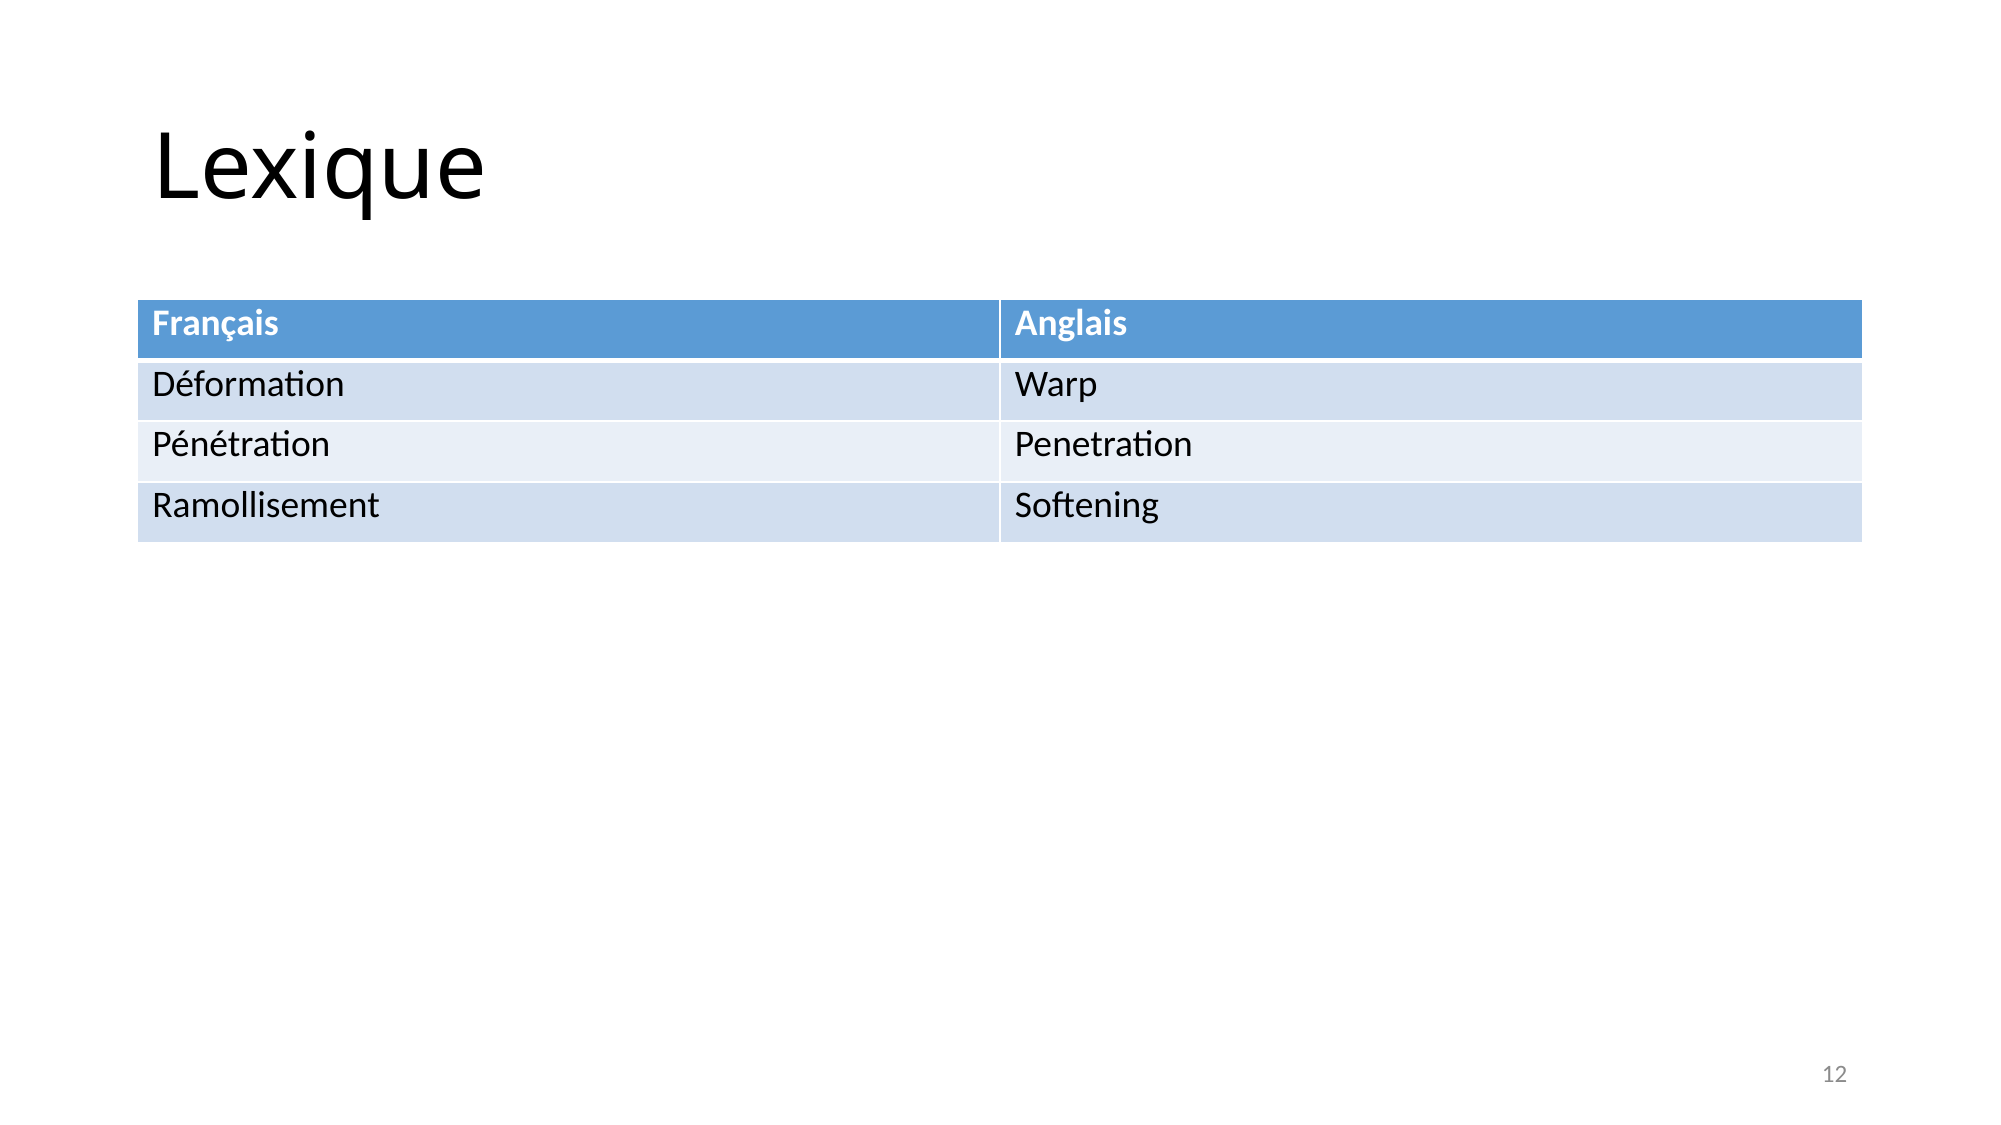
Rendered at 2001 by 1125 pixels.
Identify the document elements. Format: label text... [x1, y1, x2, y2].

table_cell Warp [1001, 363, 1862, 420]
table_cell Penetration [1001, 422, 1862, 481]
title Lexique [137, 59, 1863, 278]
table_cell Softening [1001, 483, 1862, 542]
table_header Français [138, 300, 999, 358]
table_cell Ramollisement [138, 483, 999, 542]
table_cell Déformation [138, 363, 999, 420]
slide_number 12 [1412, 1042, 1863, 1103]
table_cell Pénétration [138, 422, 999, 481]
table_header Anglais [1001, 300, 1862, 358]
